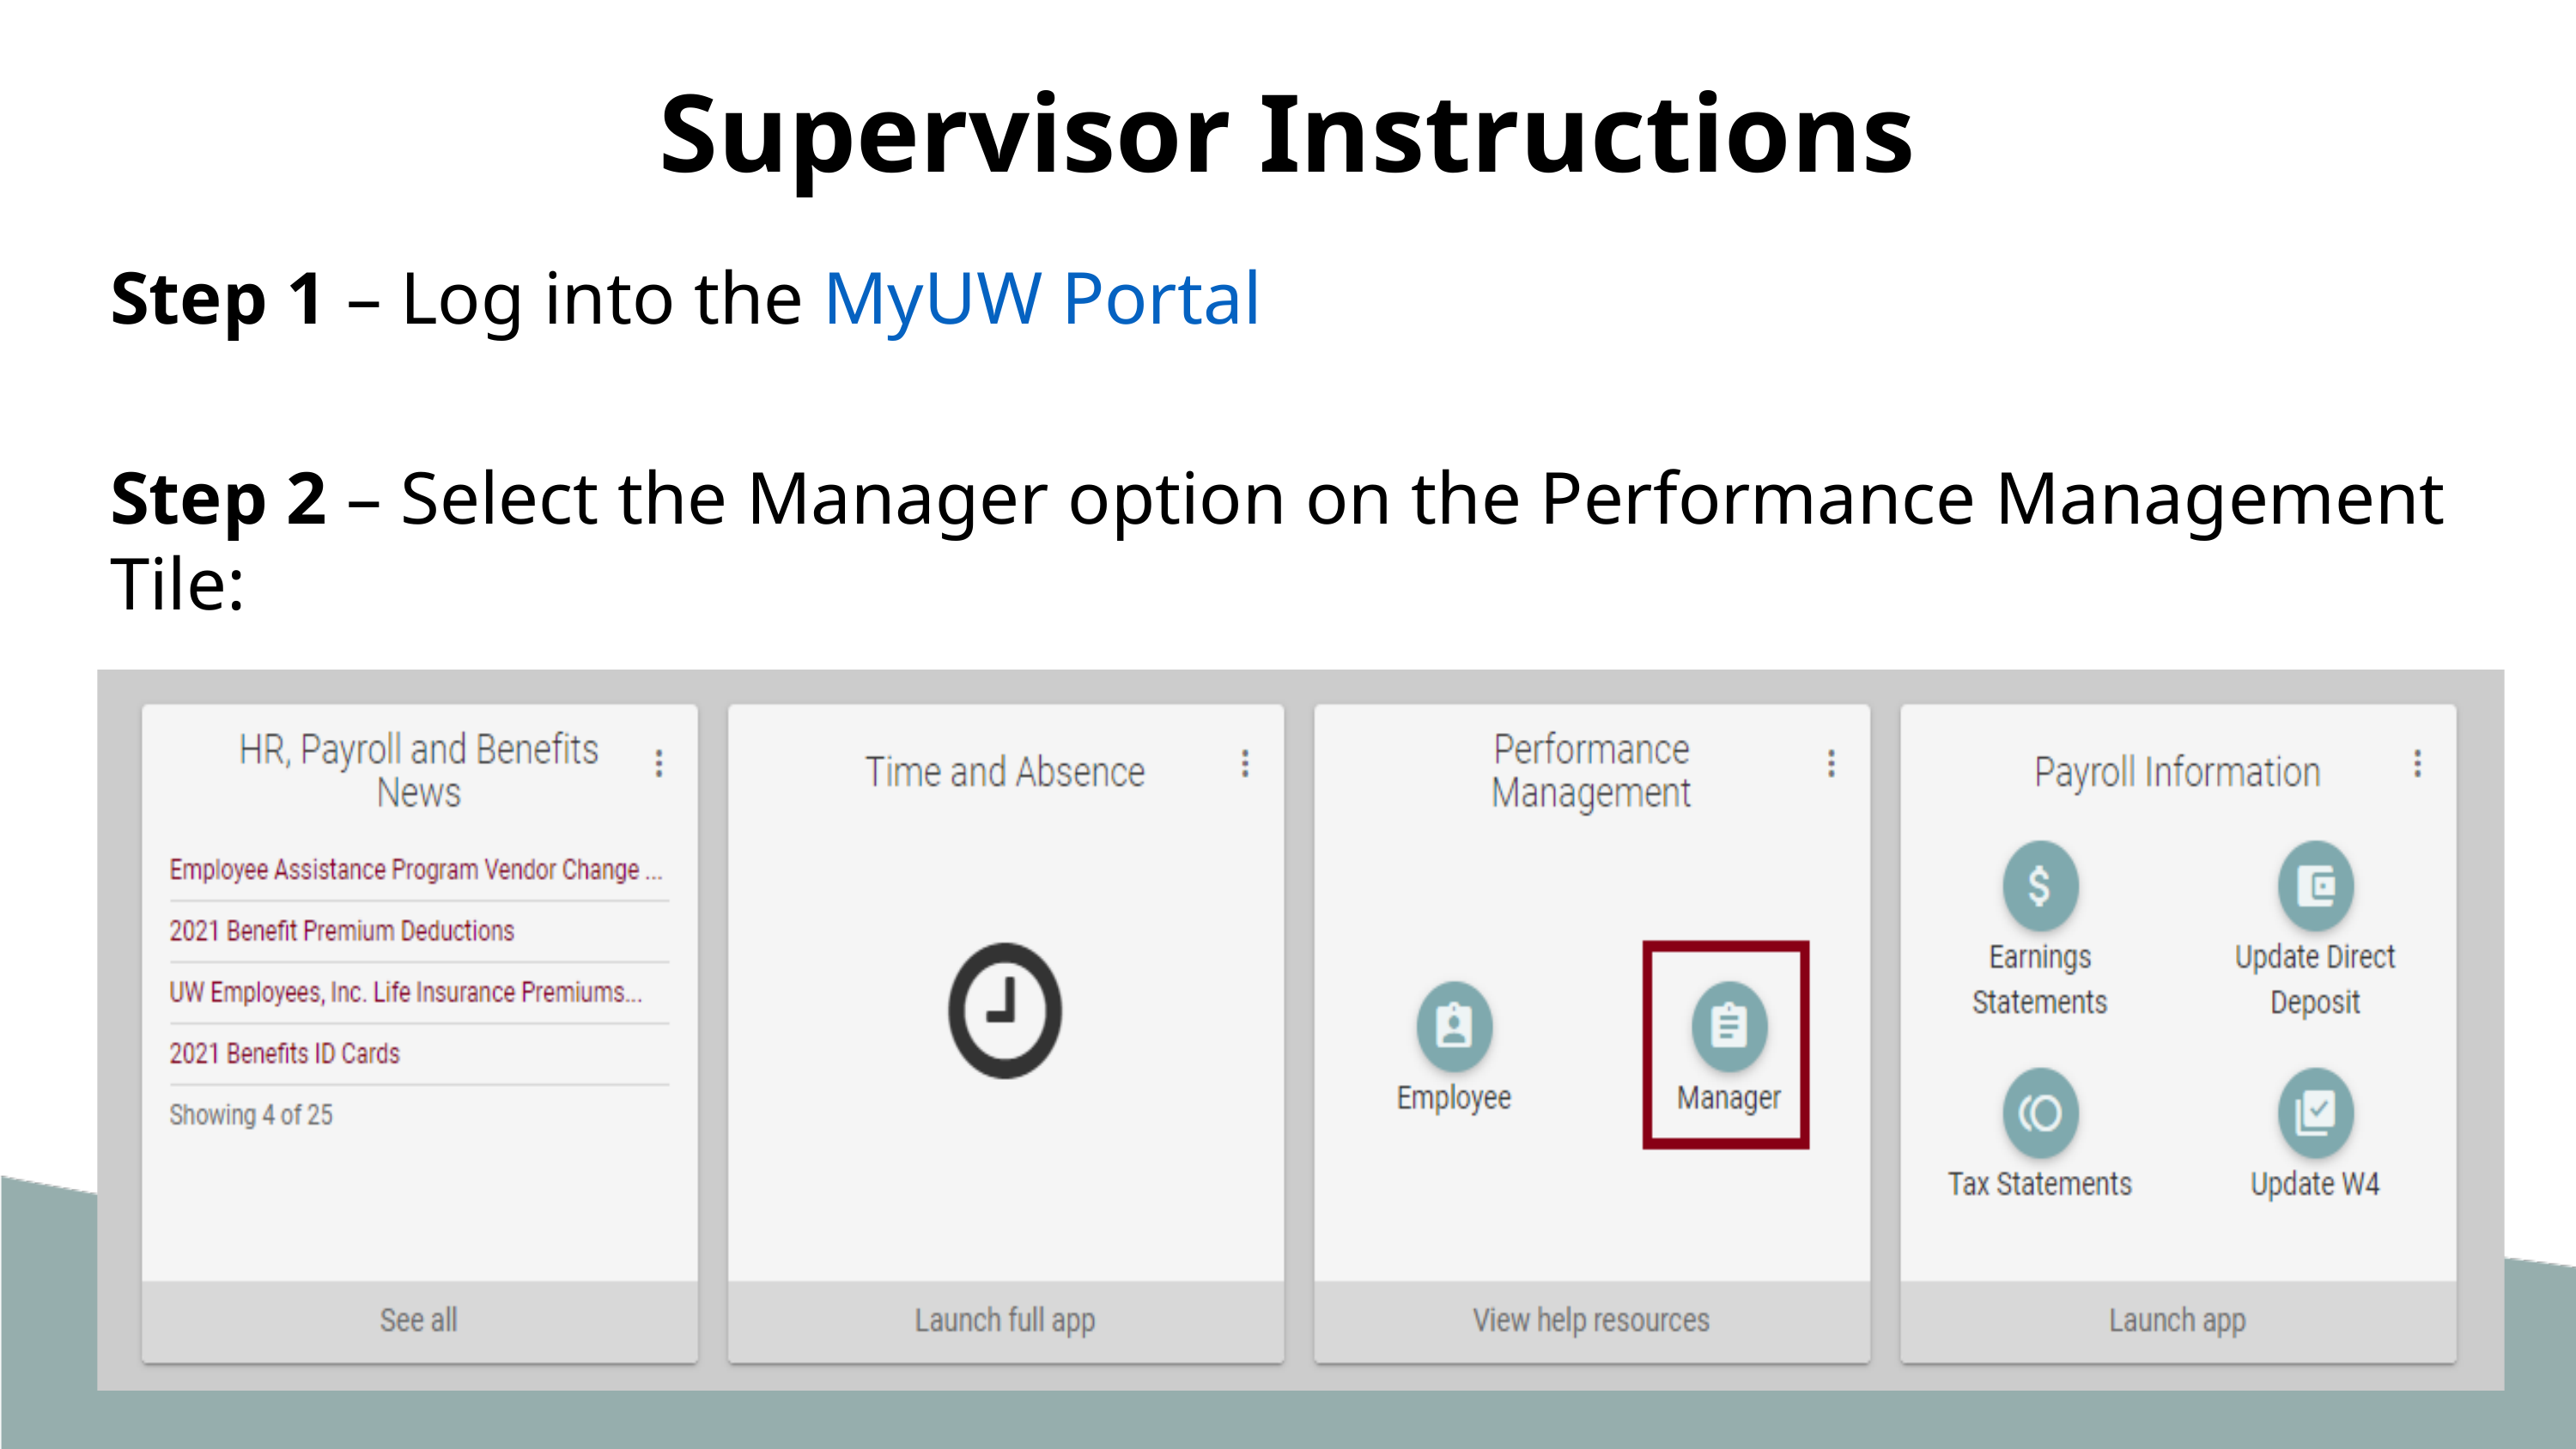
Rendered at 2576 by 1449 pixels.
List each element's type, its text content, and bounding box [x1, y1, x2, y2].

picture [97, 669, 2505, 1391]
title Supervisor Instructions [129, 58, 2447, 155]
list Step 1 – Log into the MyUW Portal Step 2 – Select the Manager option on the Performance Management Tile: [97, 155, 2528, 1294]
